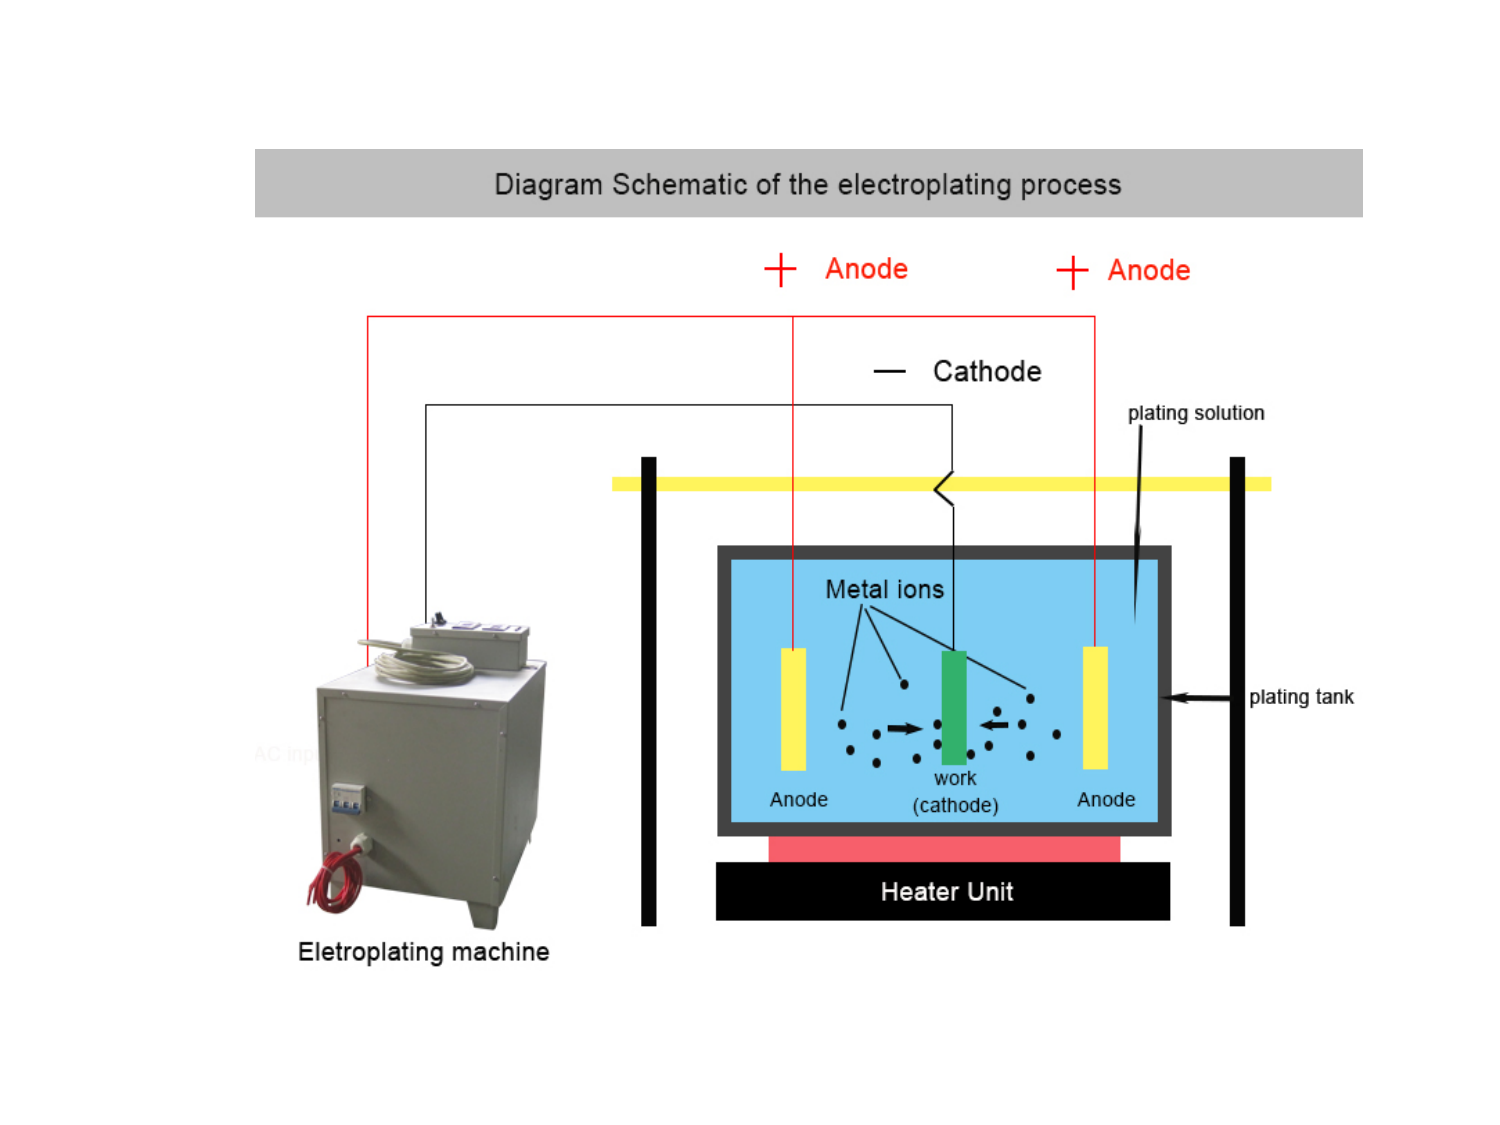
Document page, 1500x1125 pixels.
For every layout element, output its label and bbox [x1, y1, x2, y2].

list [254, 149, 1363, 1006]
